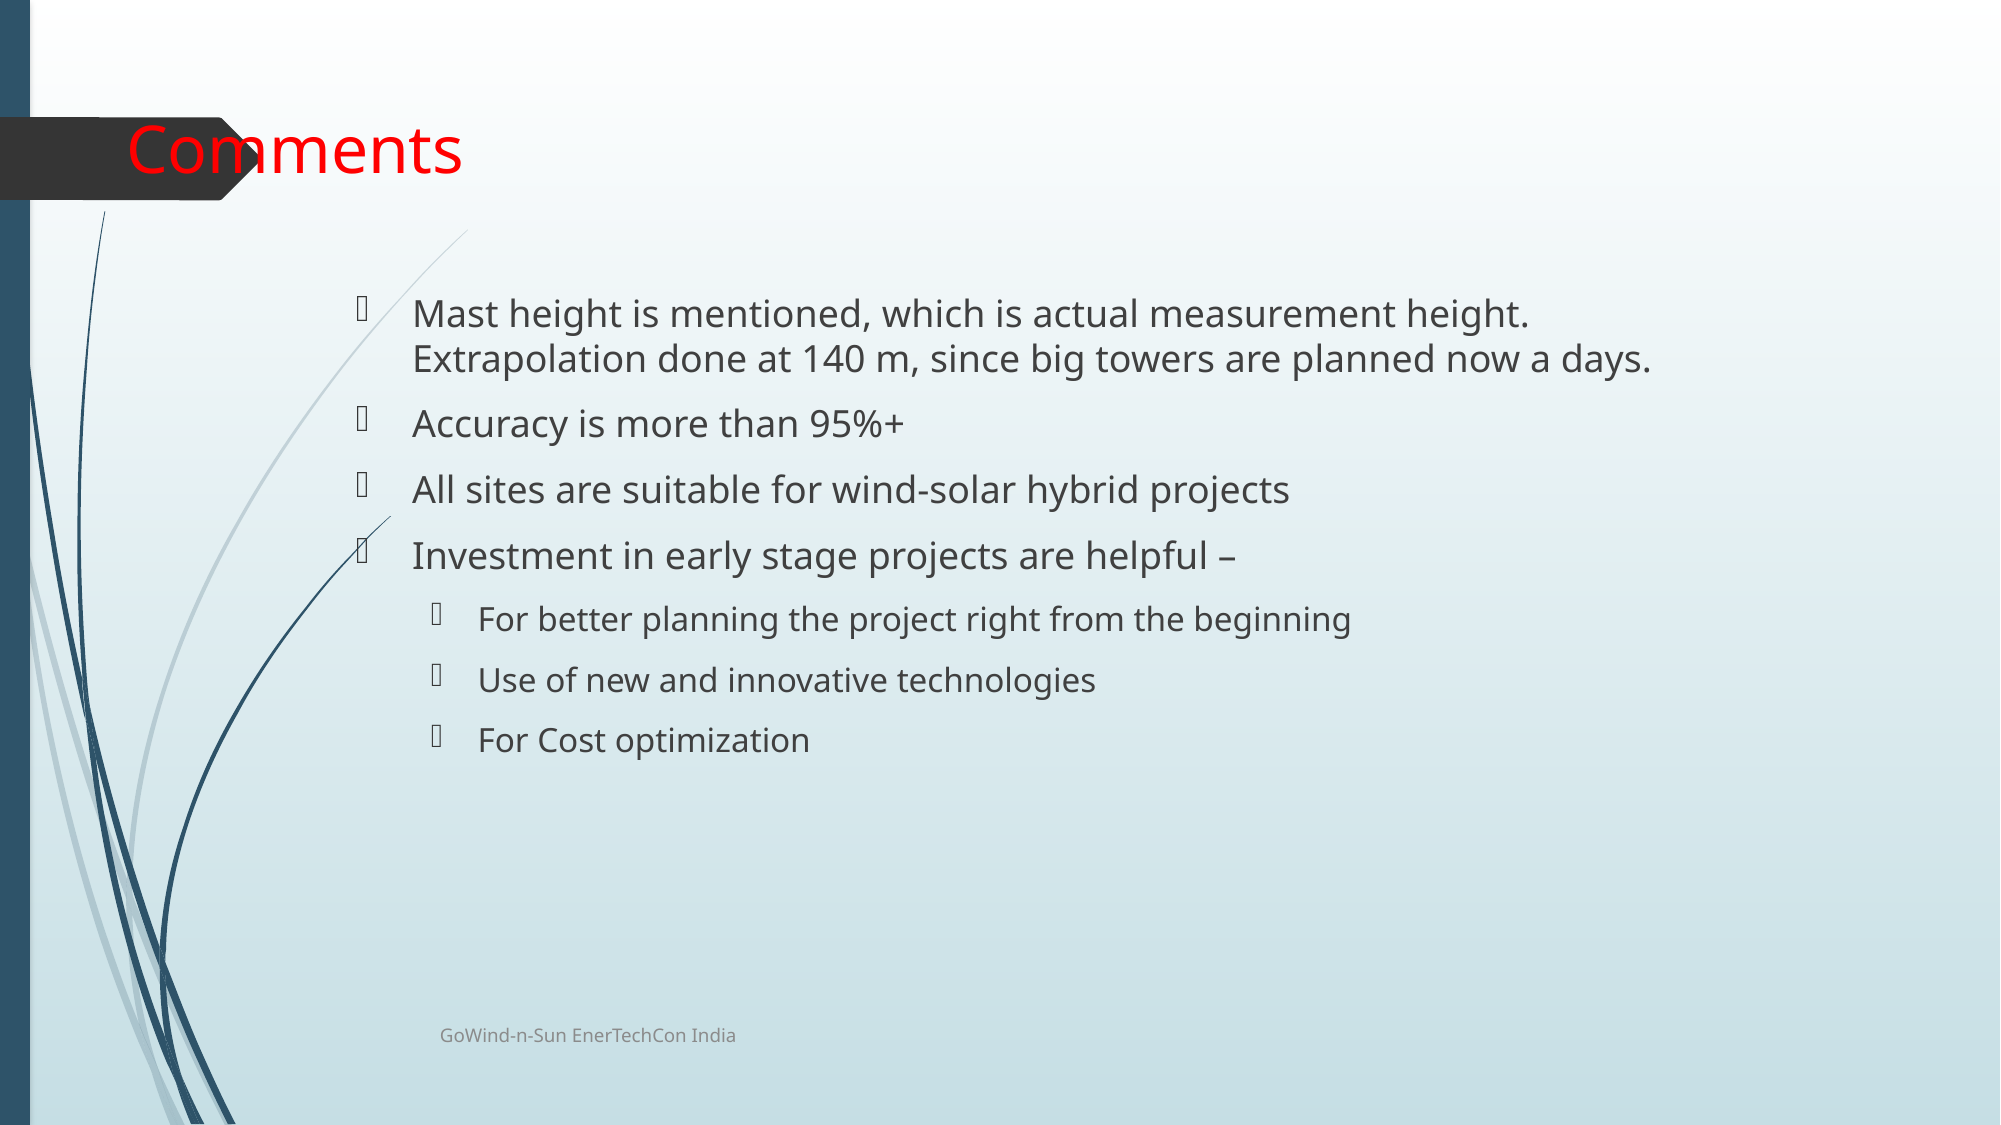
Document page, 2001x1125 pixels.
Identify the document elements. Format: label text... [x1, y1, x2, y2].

title Comments [111, 99, 1522, 195]
footer GoWind-n-Sun EnerTechCon India [424, 1006, 1675, 1067]
list Mast height is mentioned, which is actual measurement height. Extrapolation done at 140 m, since big towers are planned now a days. Accuracy is more than 95%+ All sites are suitable for wind-solar hybrid projects Investment in early stage projects are helpful – For better planning the project right from the beginning Use of new and innovative technologies For Cost optimization [340, 282, 1722, 919]
